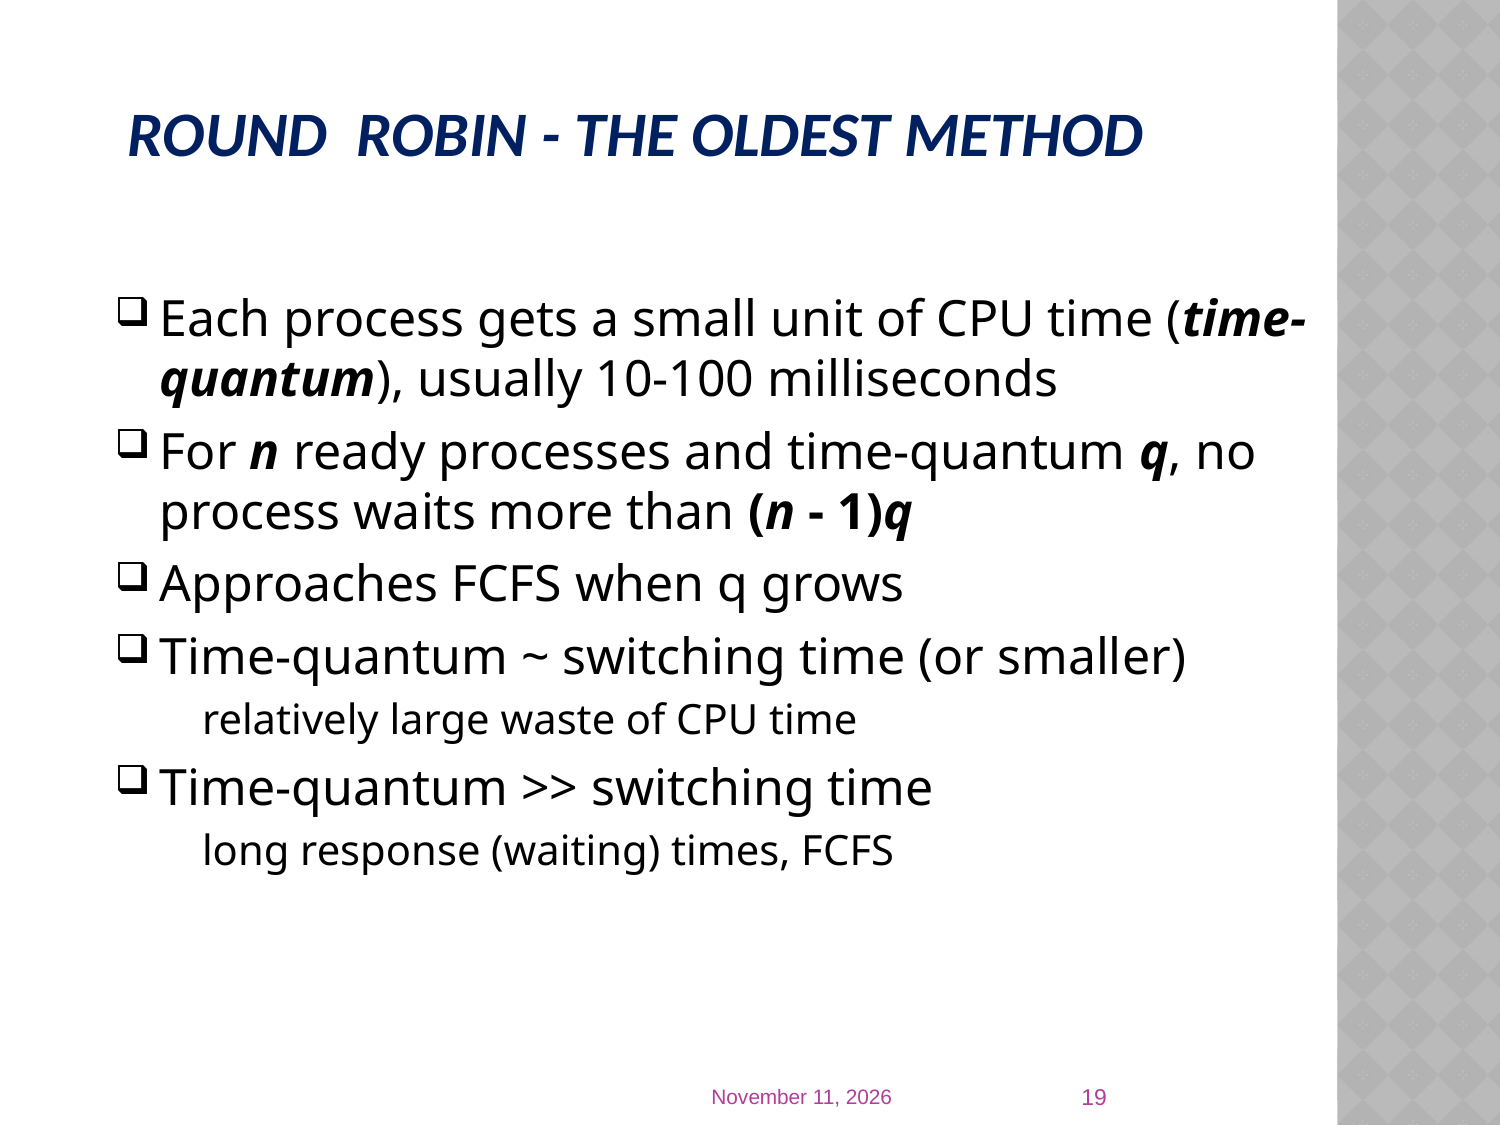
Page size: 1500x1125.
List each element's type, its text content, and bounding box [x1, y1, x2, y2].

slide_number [696, 1075, 1025, 1113]
list Each process gets a small unit of CPU time (time-quantum), usually 10-100 milliseconds For n ready processes and time-quantum q, no process waits more than (n - 1)q Approaches FCFS when q grows Time-quantum ~ switching time (or smaller) relatively large waste of CPU time Time-quantum >> switching time long response (waiting) times, FCFS [99, 279, 1438, 992]
slide_number 19 [1025, 1075, 1122, 1113]
title Round Robin - the oldest method [112, 62, 1388, 200]
